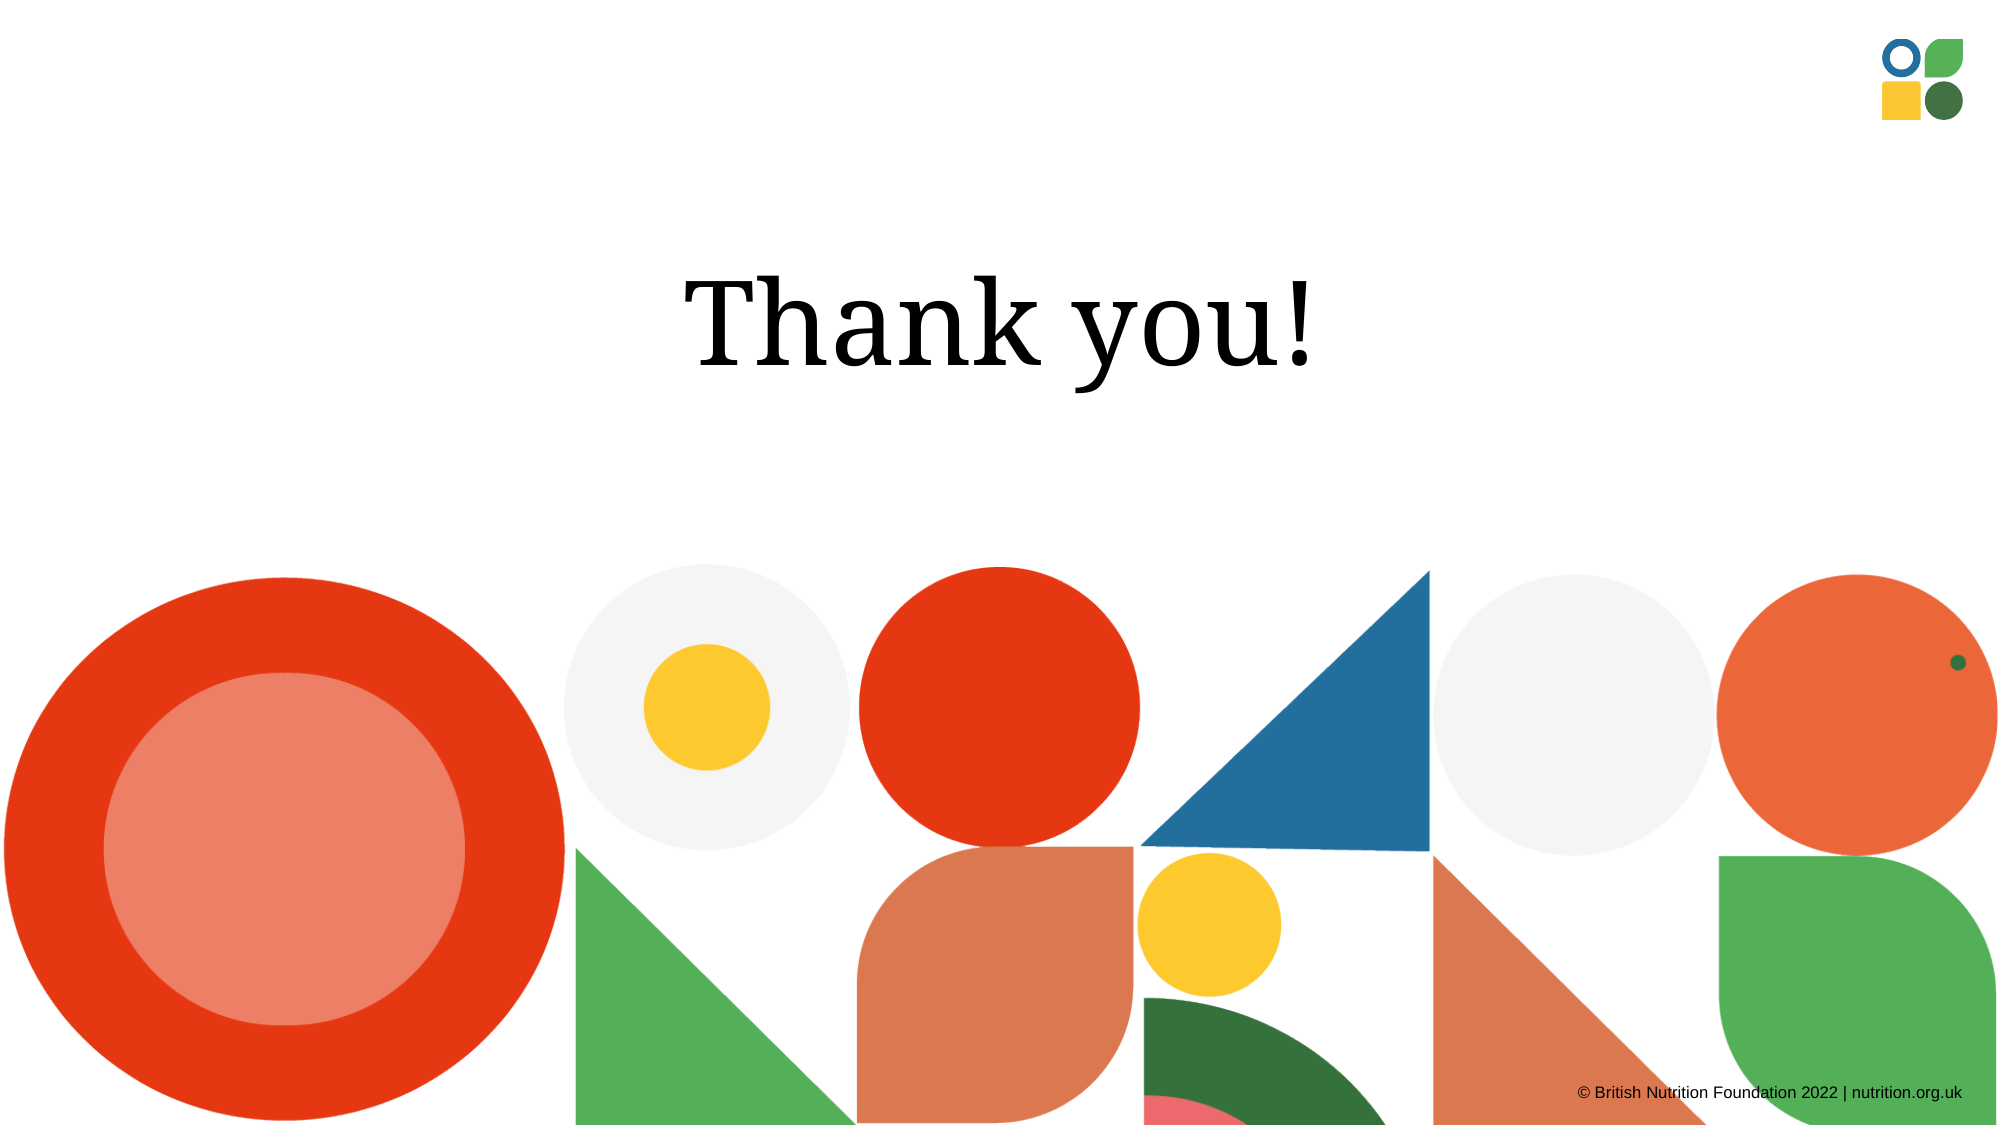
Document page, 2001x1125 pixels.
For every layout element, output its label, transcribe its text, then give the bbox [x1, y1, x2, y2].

picture [1882, 39, 1963, 120]
picture [0, 533, 1998, 1125]
title Thank you! [0, 255, 2000, 399]
